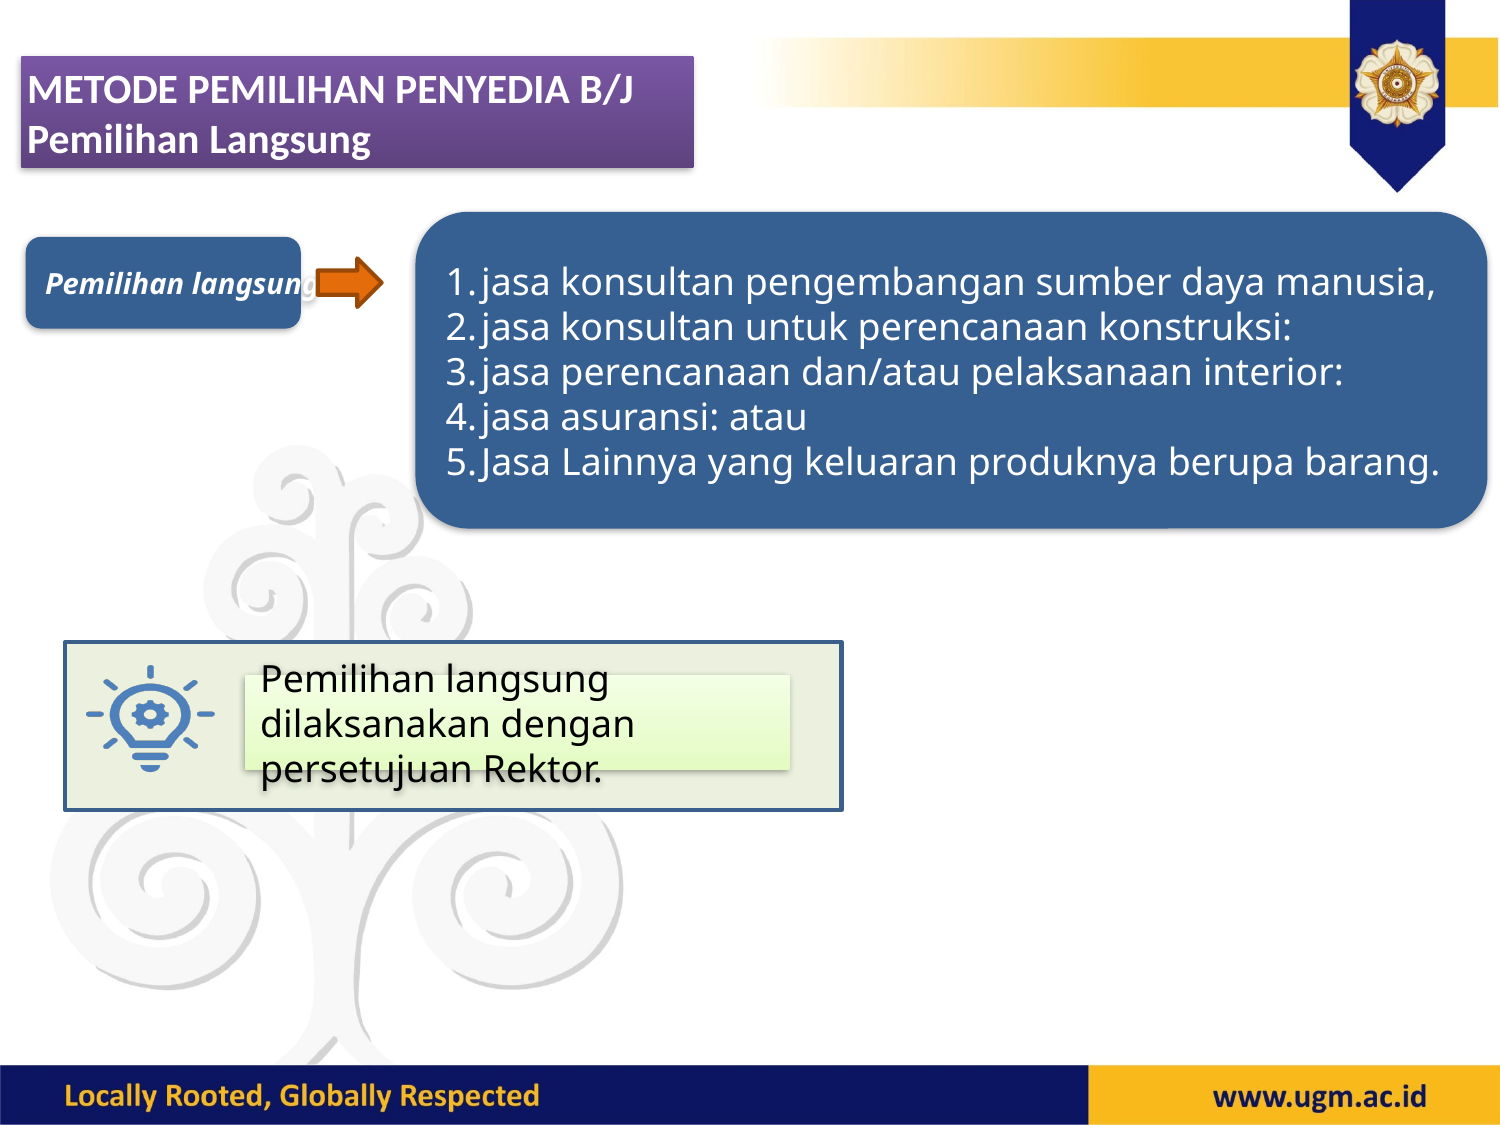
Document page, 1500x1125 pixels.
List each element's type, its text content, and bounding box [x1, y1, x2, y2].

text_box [64, 641, 842, 811]
text_box [315, 256, 384, 309]
text_box Pemilihan langsung [25, 236, 301, 329]
text_box jasa konsultan pengembangan sumber daya manusia, jasa konsultan untuk perencanaan konstruksi: jasa perencanaan dan/atau pelaksanaan interior: jasa asuransi: atau Jasa Lainnya yang keluaran produknya berupa barang. [415, 211, 1488, 529]
picture [0, 0, 1500, 1125]
text_box METODE PEMILIHAN PENYEDIA B/J Pemilihan Langsung [21, 56, 694, 168]
